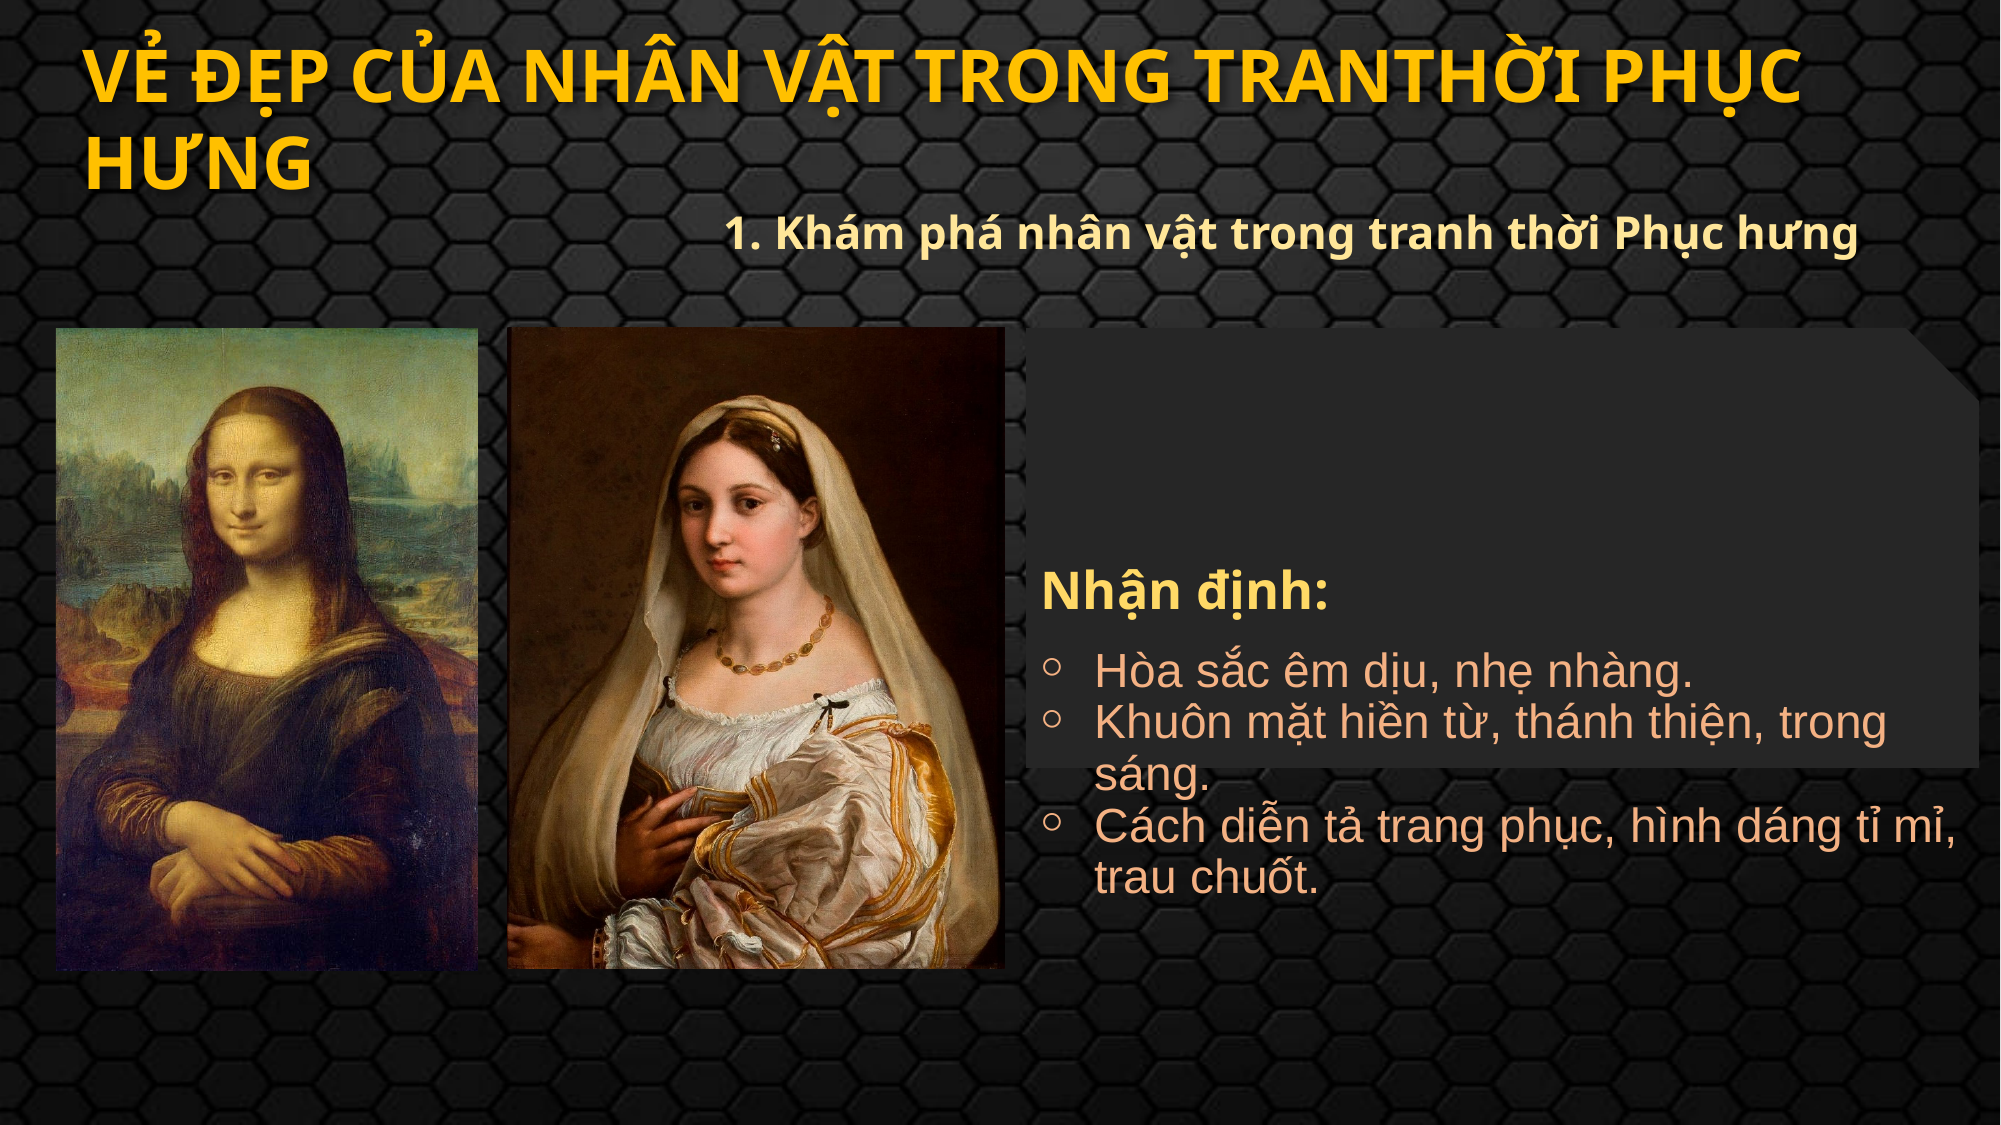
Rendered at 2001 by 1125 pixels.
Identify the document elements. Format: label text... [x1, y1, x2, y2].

text_box VẺ ĐẸP CỦA NHÂN VẬT TRONG TRANTHỜI PHỤC HƯNG [67, 21, 1990, 212]
text_box Nhận định: Hòa sắc êm dịu, nhẹ nhàng. Khuôn mặt hiền từ, thánh thiện, trong sáng. Cách diễn tả trang phục, hình dáng tỉ mỉ, trau chuốt. [1005, 549, 1980, 773]
title 1. Khám phá nhân vật trong tranh thời Phục hưng [708, 196, 1911, 329]
picture [0, 0, 2001, 1125]
text_box [1024, 326, 1981, 769]
